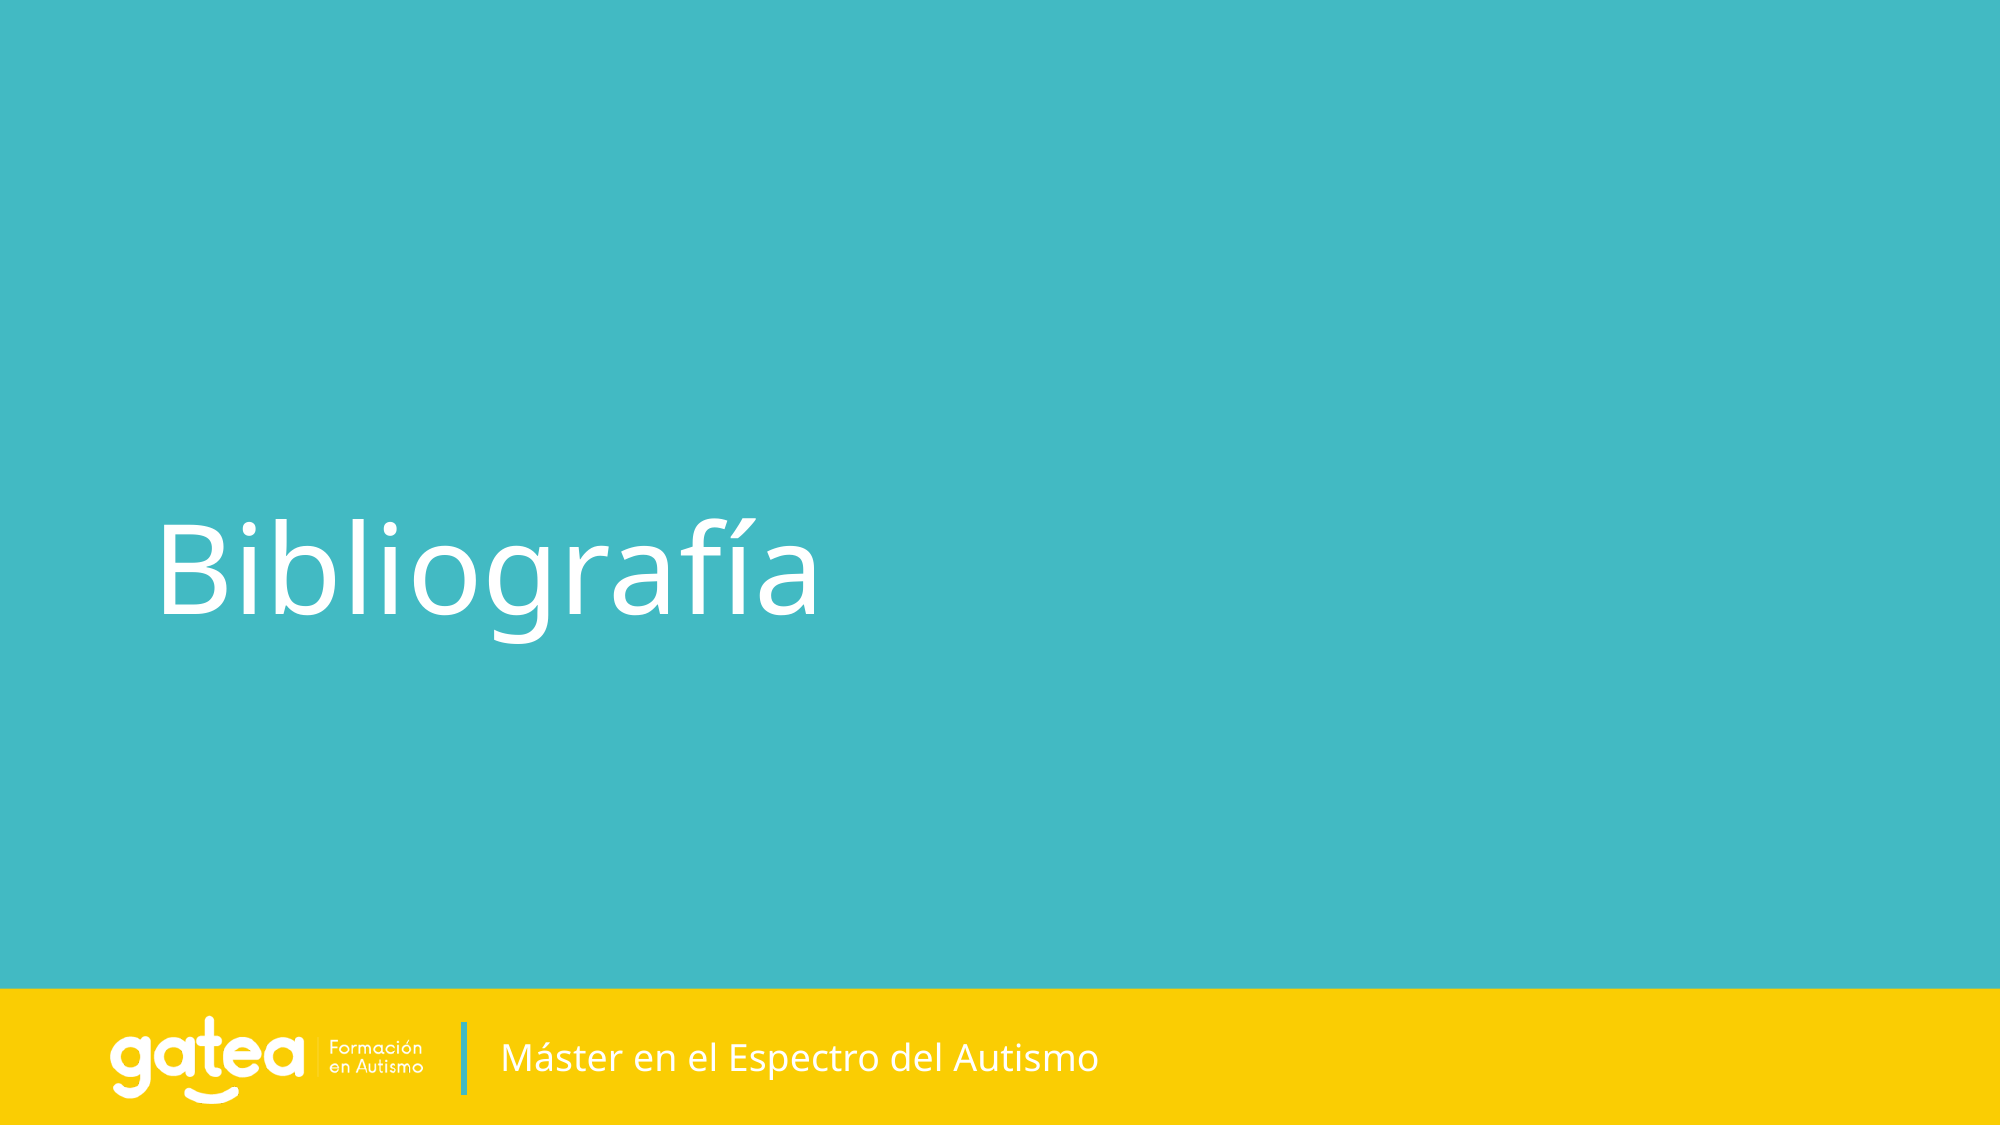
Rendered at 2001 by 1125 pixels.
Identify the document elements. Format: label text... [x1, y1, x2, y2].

title Bibliografía [137, 181, 1863, 650]
picture [110, 1015, 423, 1104]
